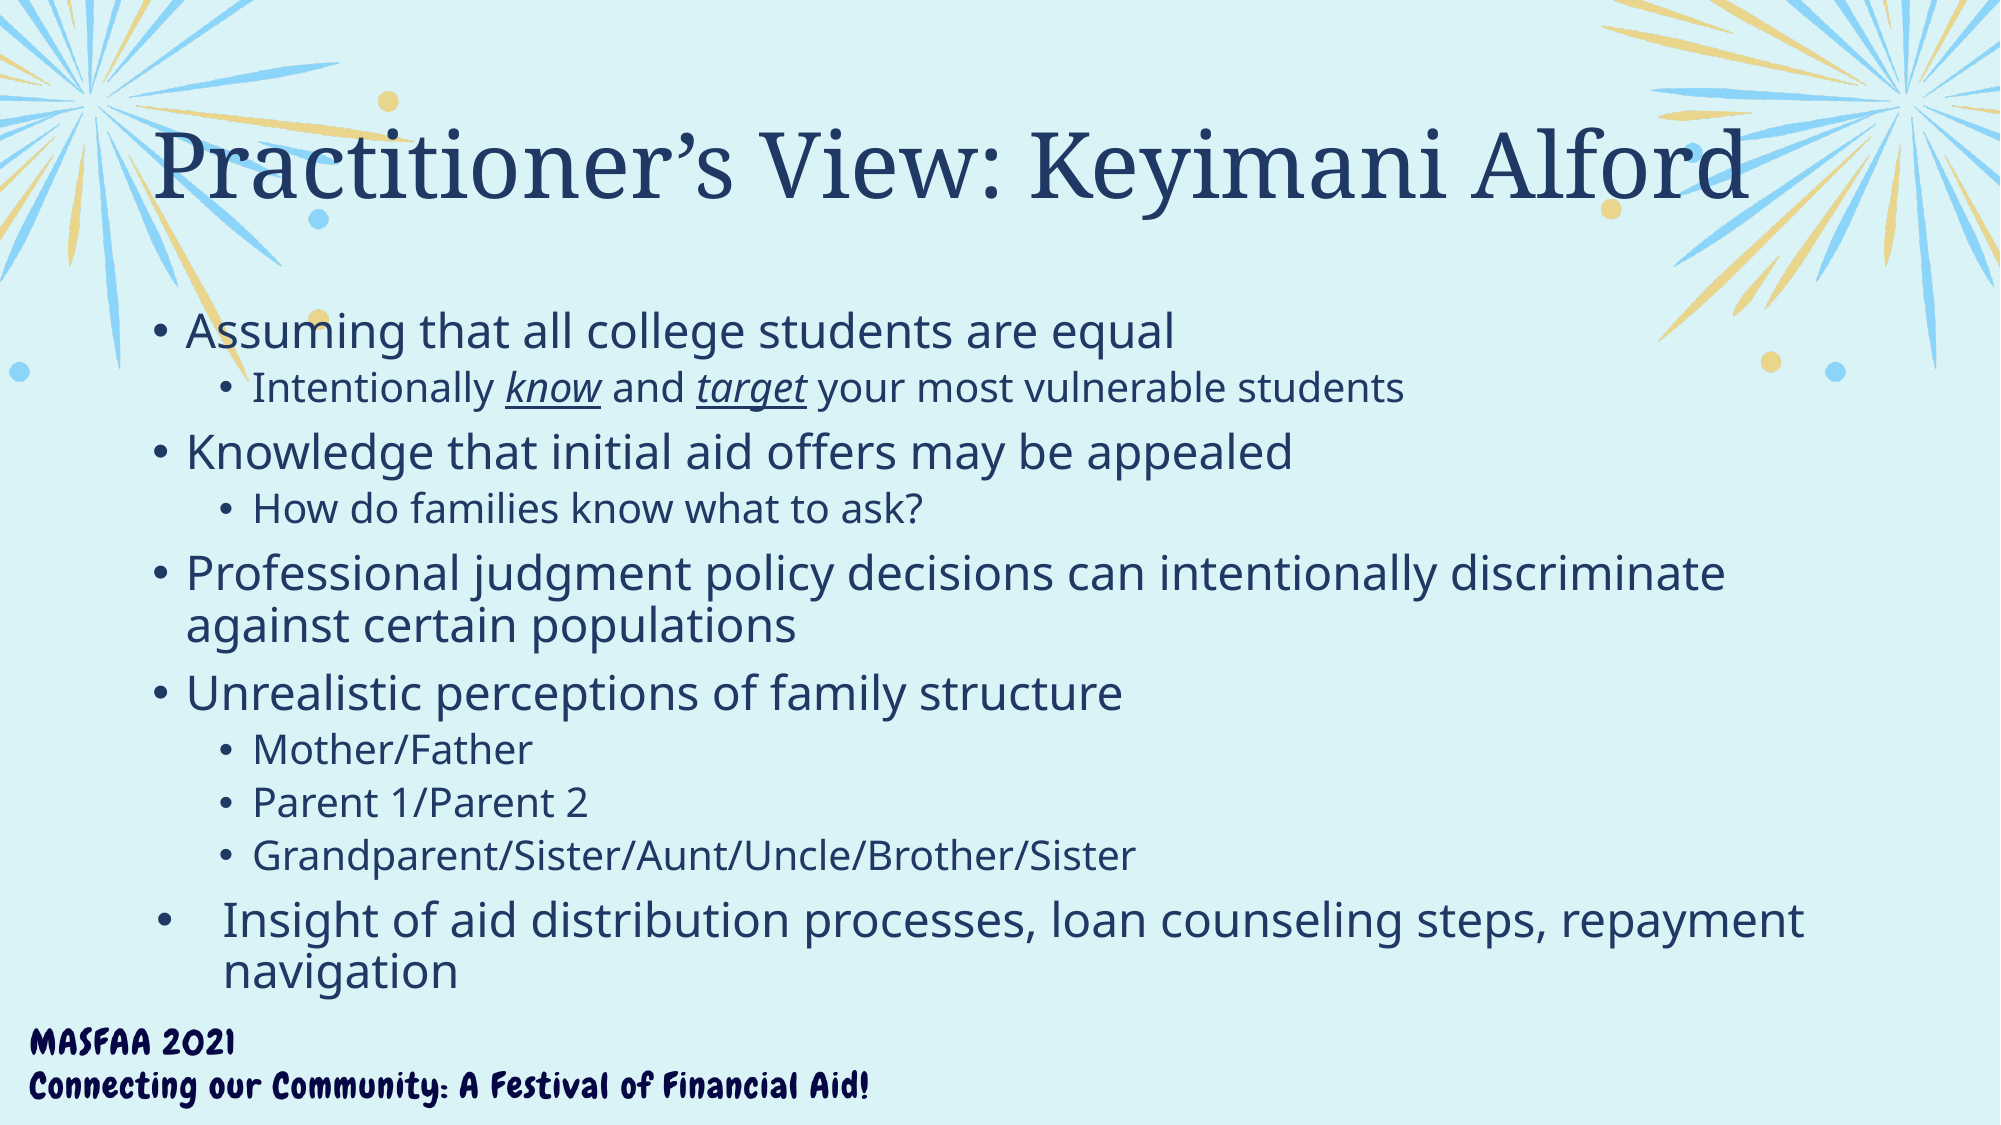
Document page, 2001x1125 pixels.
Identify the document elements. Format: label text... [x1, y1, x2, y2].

picture [23, 1013, 893, 1119]
picture [0, 0, 422, 391]
picture [1562, 0, 2000, 391]
list Assuming that all college students are equal Intentionally know and target your most vulnerable students Knowledge that initial aid offers may be appealed How do families know what to ask? Professional judgment policy decisions can intentionally discriminate against certain populations Unrealistic perceptions of family structure Mother/Father Parent 1/Parent 2 Grandparent/Sister/Aunt/Uncle/Brother/Sister Insight of aid distribution processes, loan counseling steps, repayment navigation [137, 299, 1863, 1014]
title Practitioner’s View: Keyimani Alford [137, 59, 1863, 278]
